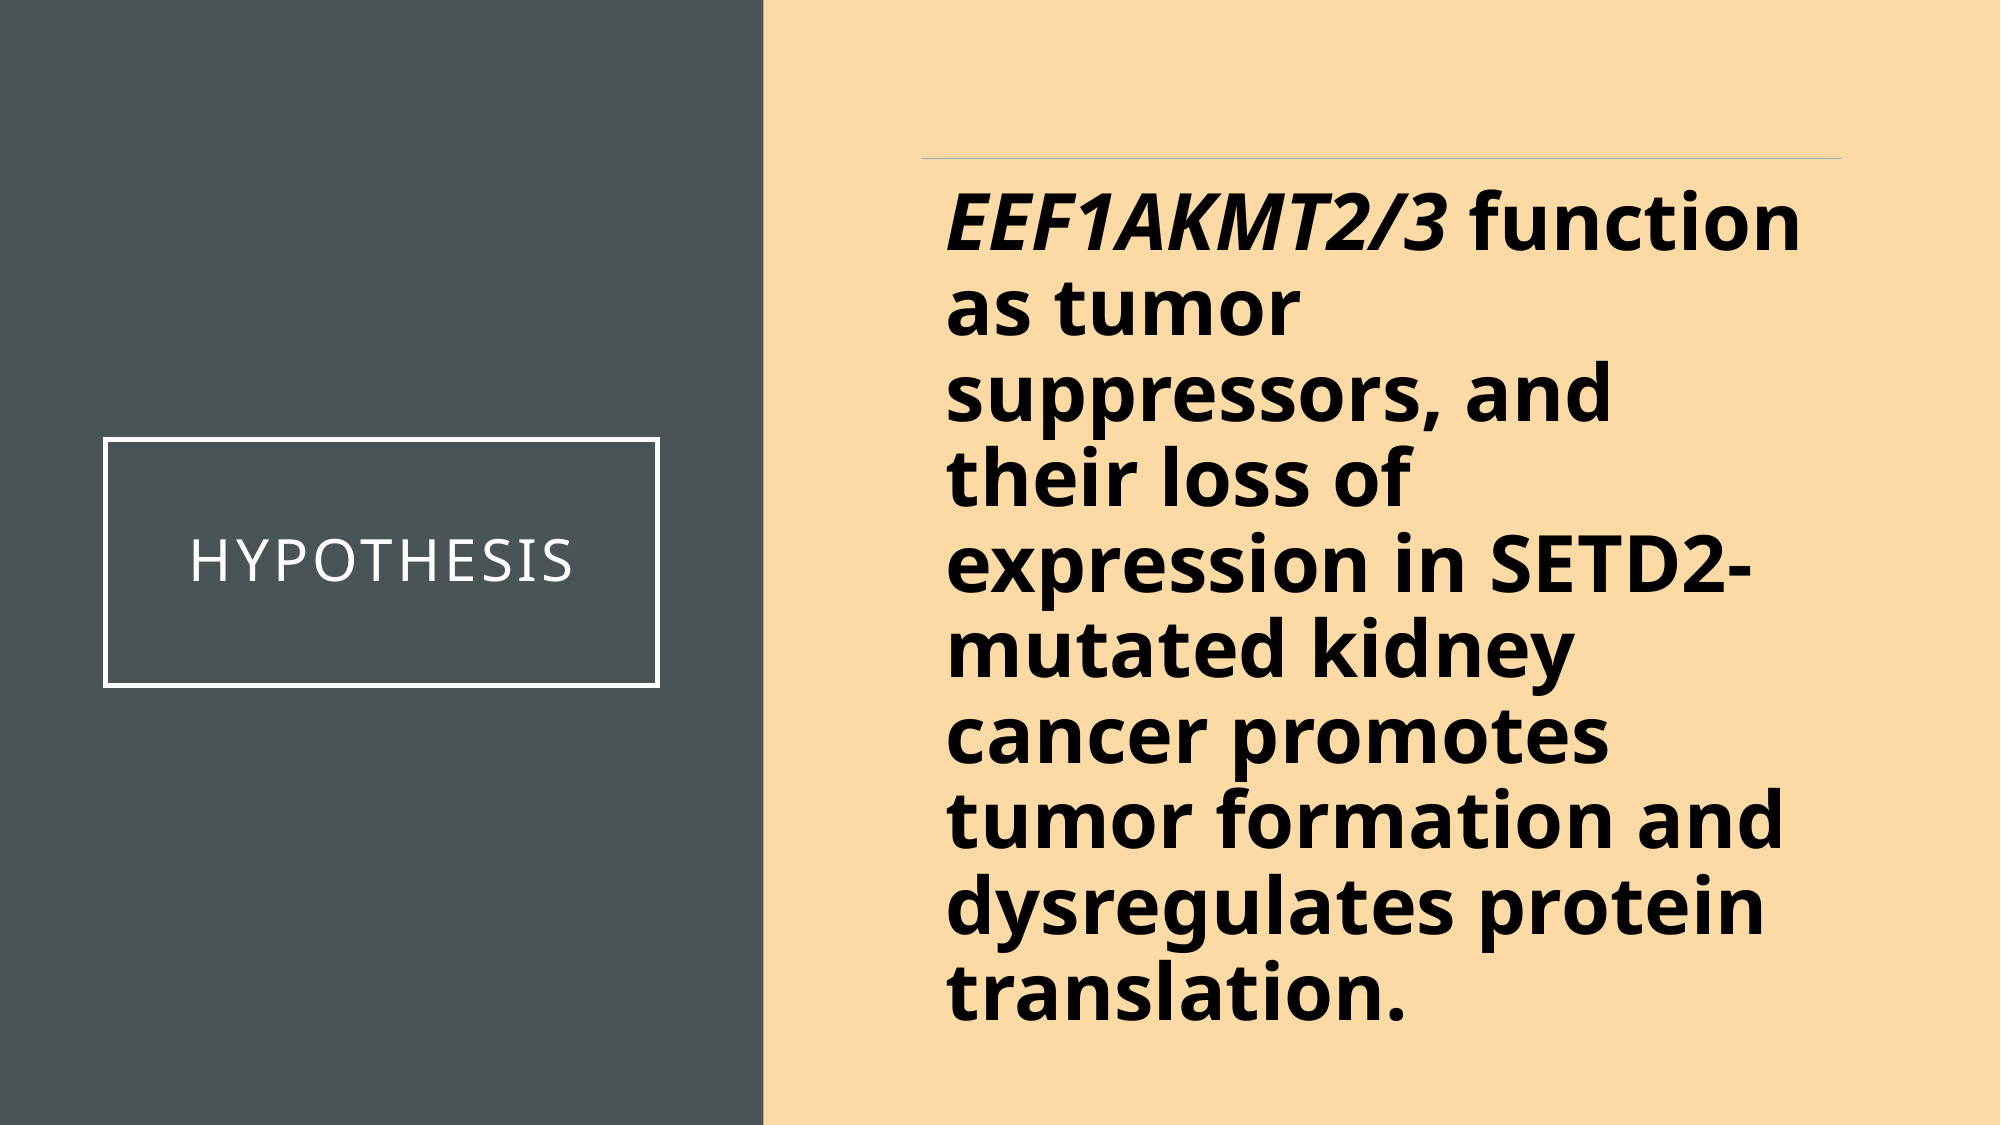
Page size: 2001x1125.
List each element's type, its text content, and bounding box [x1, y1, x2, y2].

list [921, 158, 1842, 967]
title Hypothesis [103, 437, 660, 688]
text_box [0, 0, 764, 1125]
text_box [764, 0, 2000, 1125]
